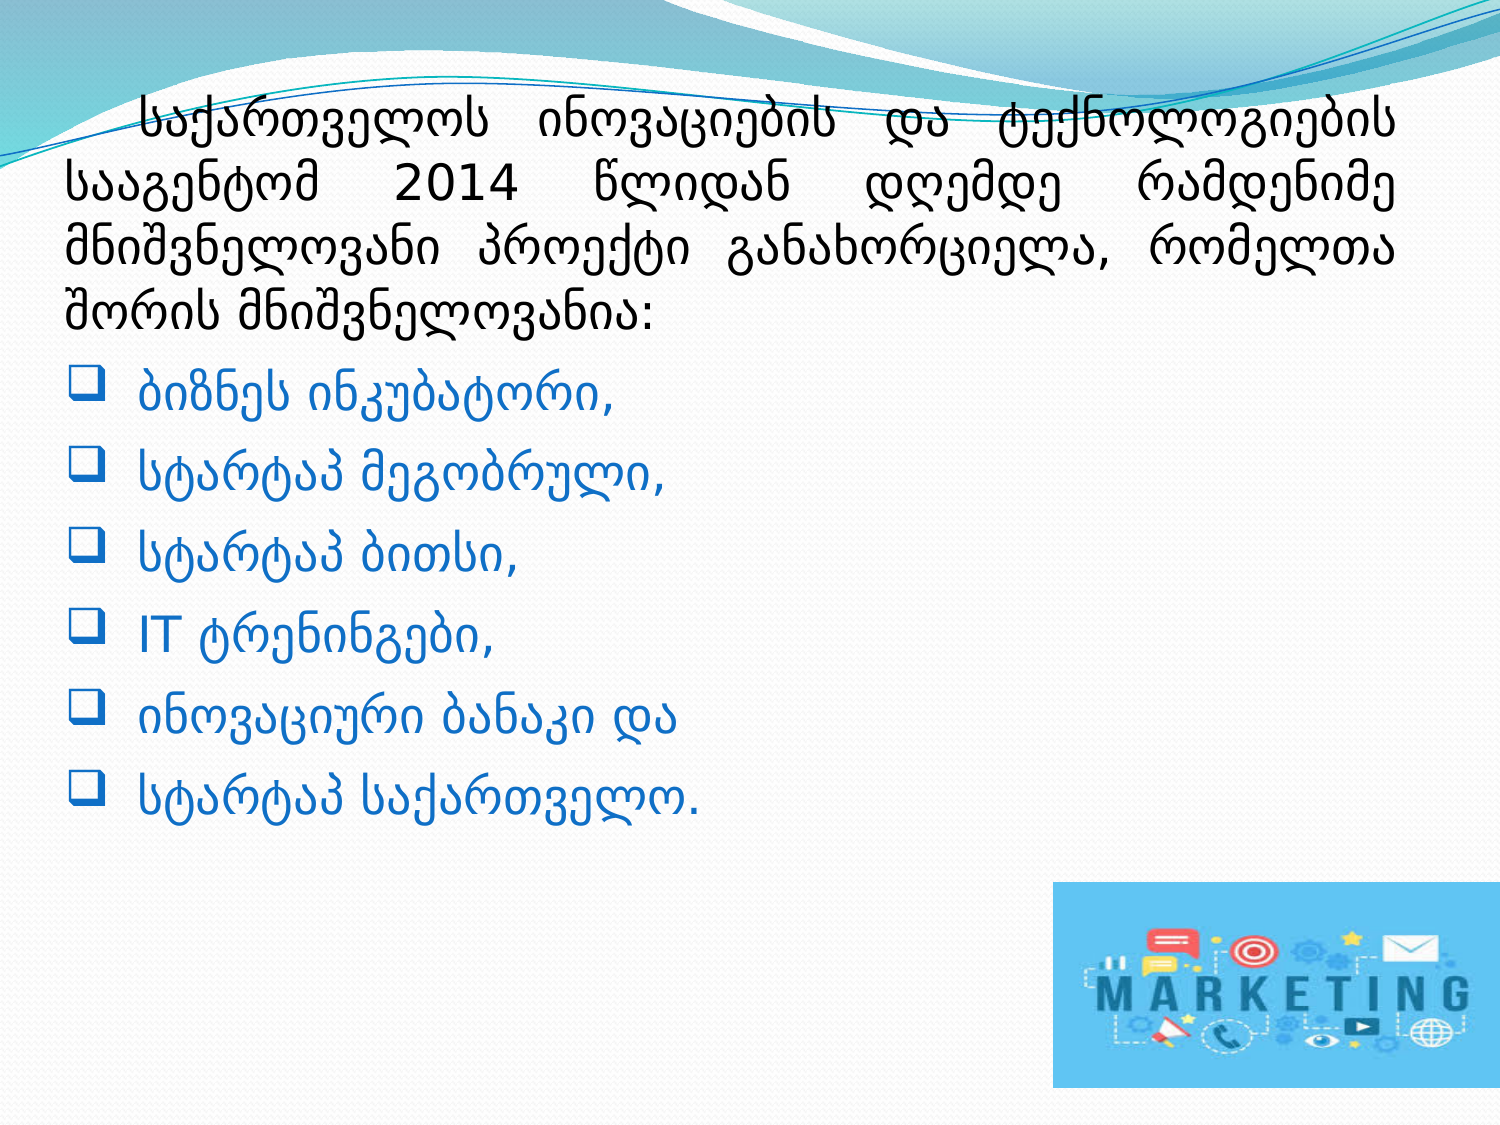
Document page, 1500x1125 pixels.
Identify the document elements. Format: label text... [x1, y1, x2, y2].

text_box საქართველოს ინოვაციების და ტექნოლოგიების სააგენტომ 2014 წლიდან დღემდე რამდენიმე მნიშვნელოვანი პროექტი განახორციელა, რომელთა შორის მნიშვნელოვანია: ბიზნეს ინკუბატორი, სტარტაპ მეგობრული, სტარტაპ ბითსი, IT ტრენინგები, ინოვაციური ბანაკი და სტარტაპ საქართველო. [49, 74, 1413, 832]
picture [1053, 881, 1500, 1088]
